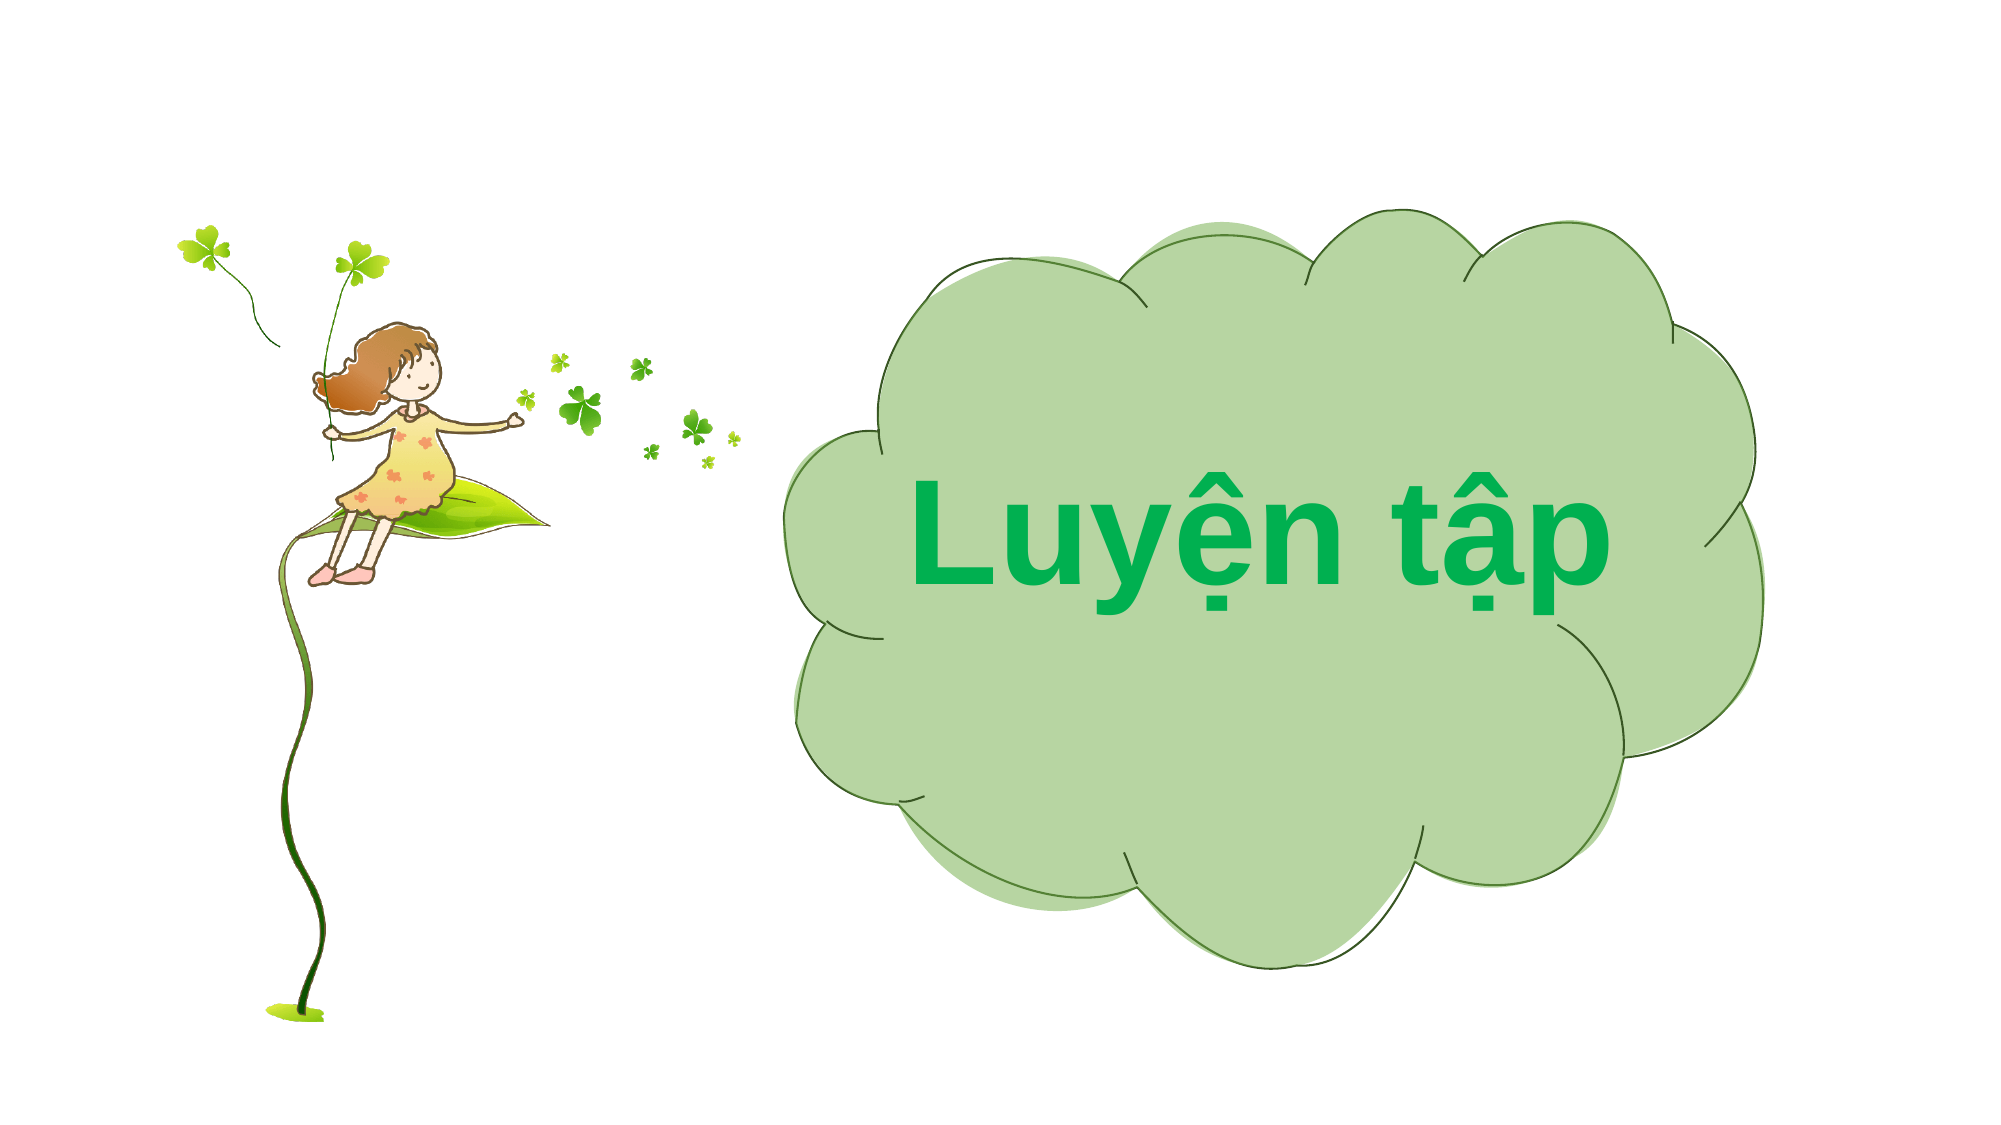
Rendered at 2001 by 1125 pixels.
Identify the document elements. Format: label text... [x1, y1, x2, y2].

picture [177, 225, 741, 1022]
text_box Luyện tập [891, 426, 1698, 622]
text_box [783, 209, 1766, 969]
